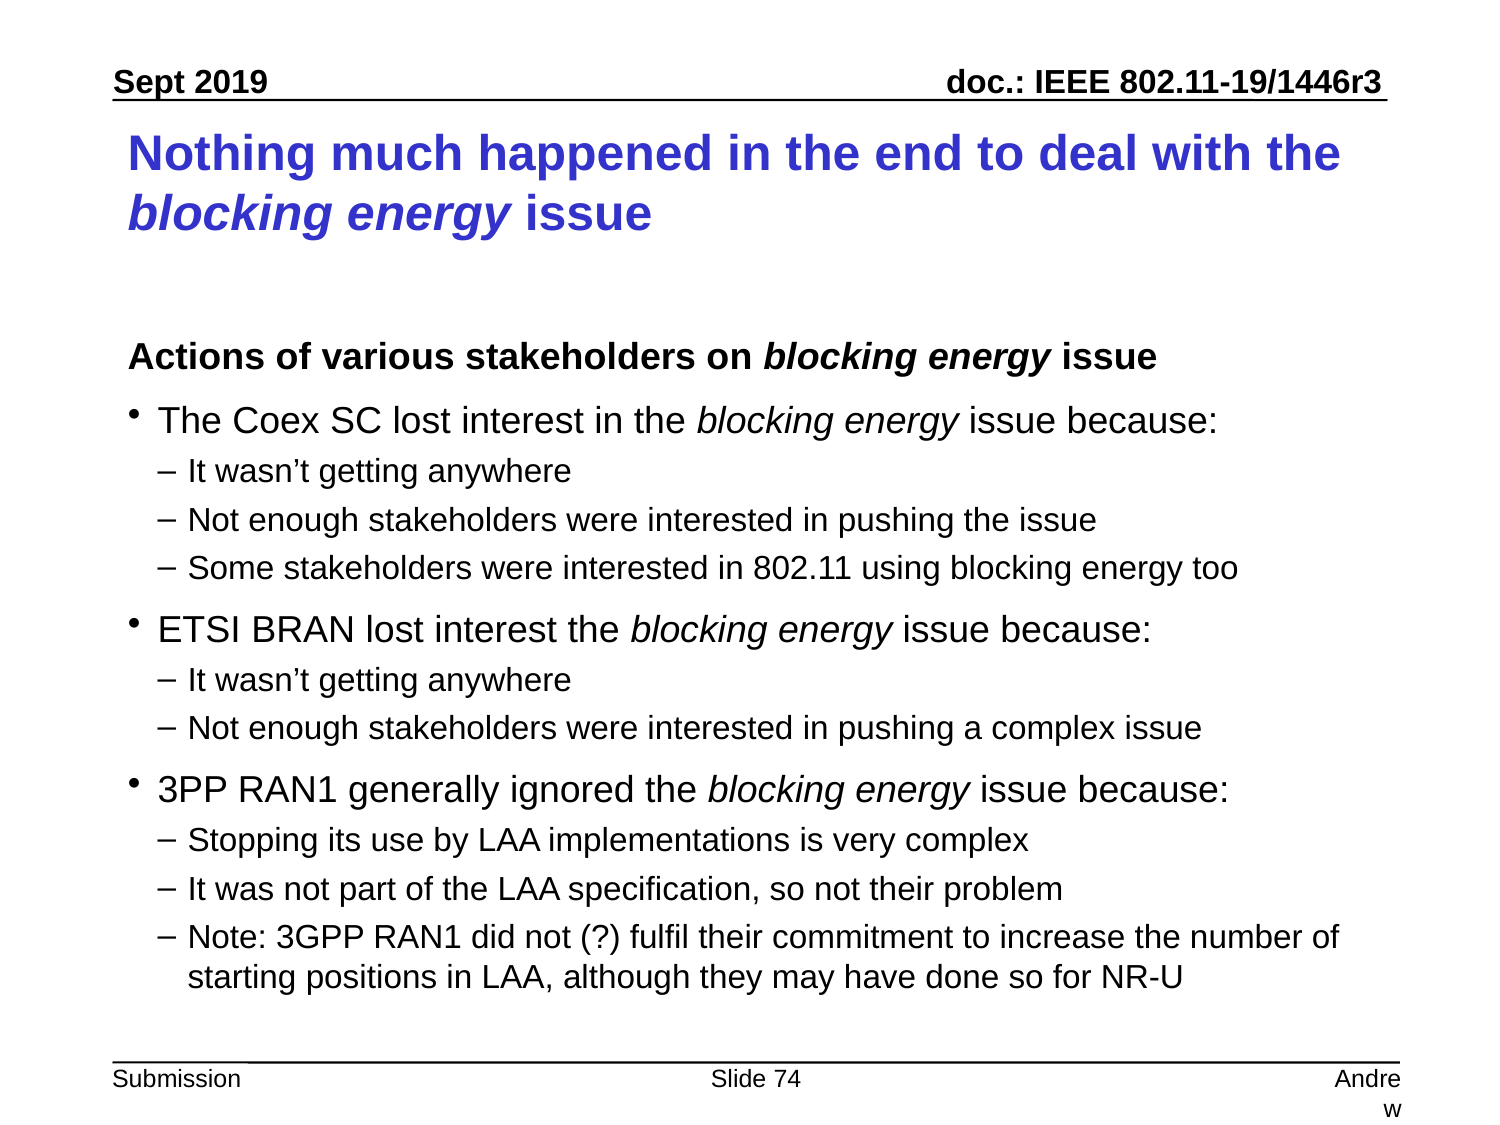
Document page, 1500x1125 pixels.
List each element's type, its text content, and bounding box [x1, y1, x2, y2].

footer Andrew Myles, Cisco [1320, 1061, 1402, 1093]
slide_number Slide 74 [709, 1061, 803, 1093]
list Actions of various stakeholders on blocking energy issue The Coex SC lost interest in the blocking energy issue because: It wasn’t getting anywhere Not enough stakeholders were interested in pushing the issue Some stakeholders were interested in 802.11 using blocking energy too ETSI BRAN lost interest the blocking energy issue because: It wasn’t getting anywhere Not enough stakeholders were interested in pushing a complex issue 3PP RAN1 generally ignored the blocking energy issue because: Stopping its use by LAA implementations is very complex It was not part of the LAA specification, so not their problem Note: 3GPP RAN1 did not (?) fulfil their commitment to increase the number of starting positions in LAA, although they may have done so for NR-U [112, 324, 1388, 1000]
title Nothing much happened in the end to deal with the blocking energy issue [112, 112, 1388, 288]
